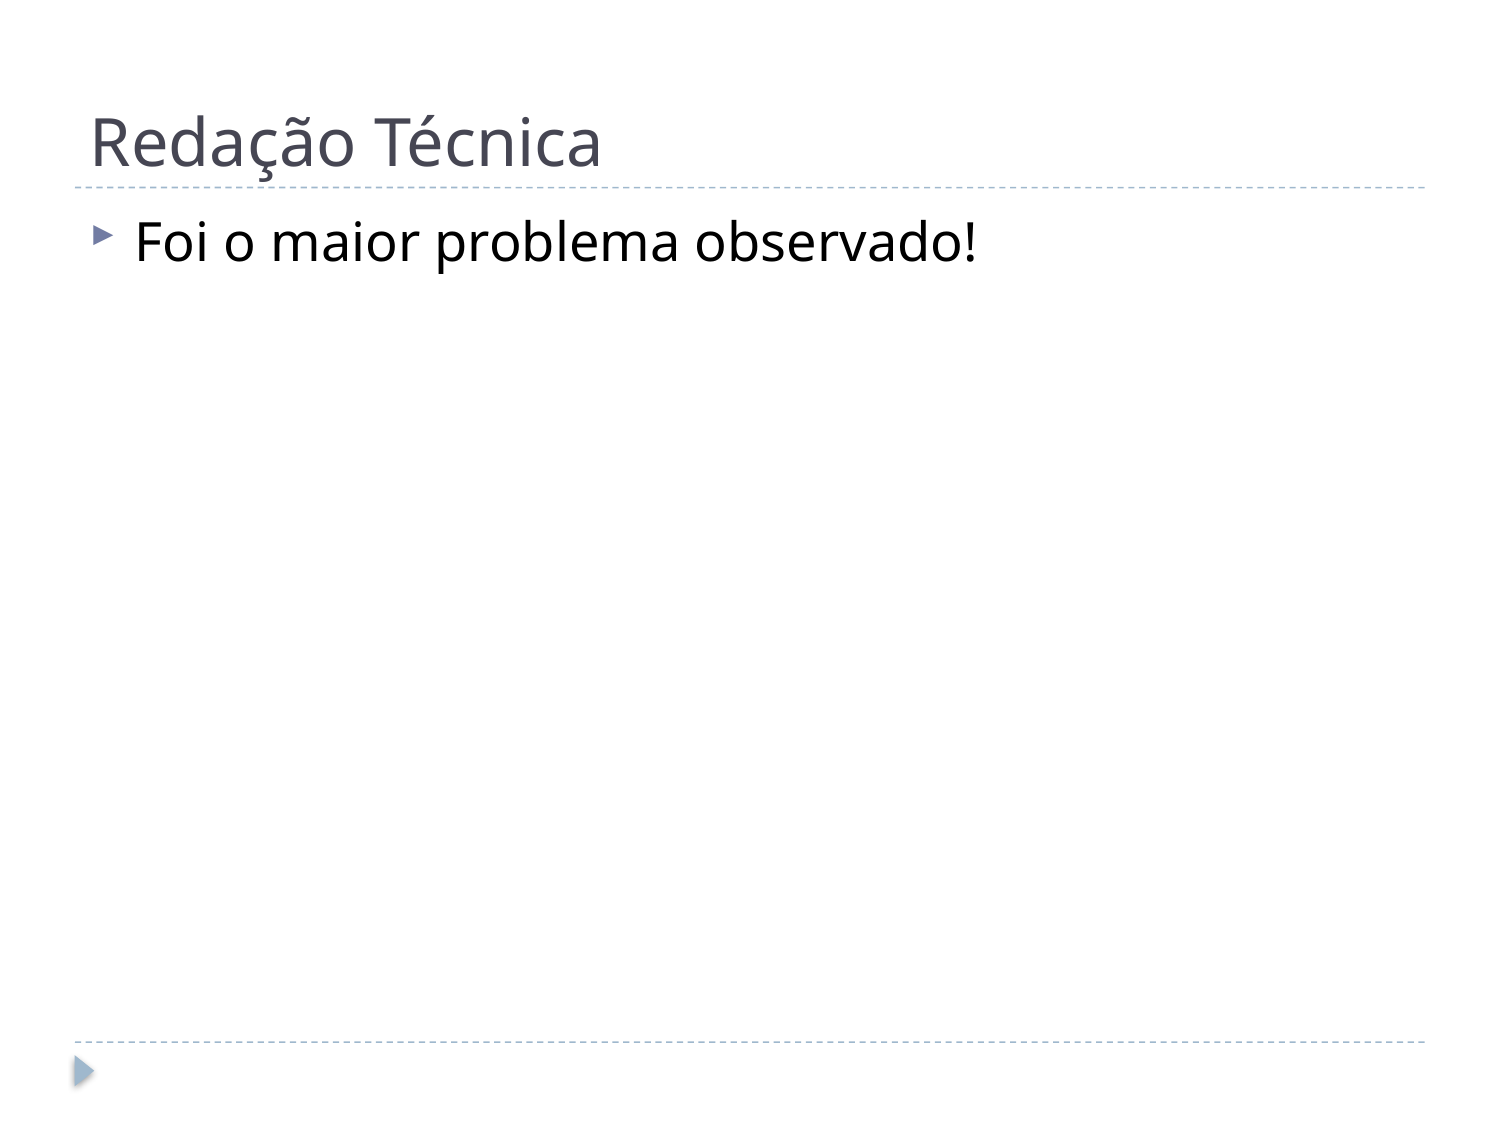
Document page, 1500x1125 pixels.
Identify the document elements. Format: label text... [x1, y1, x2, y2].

list Foi o maior problema observado! [75, 200, 1425, 1010]
title Redação Técnica [75, 24, 1425, 188]
